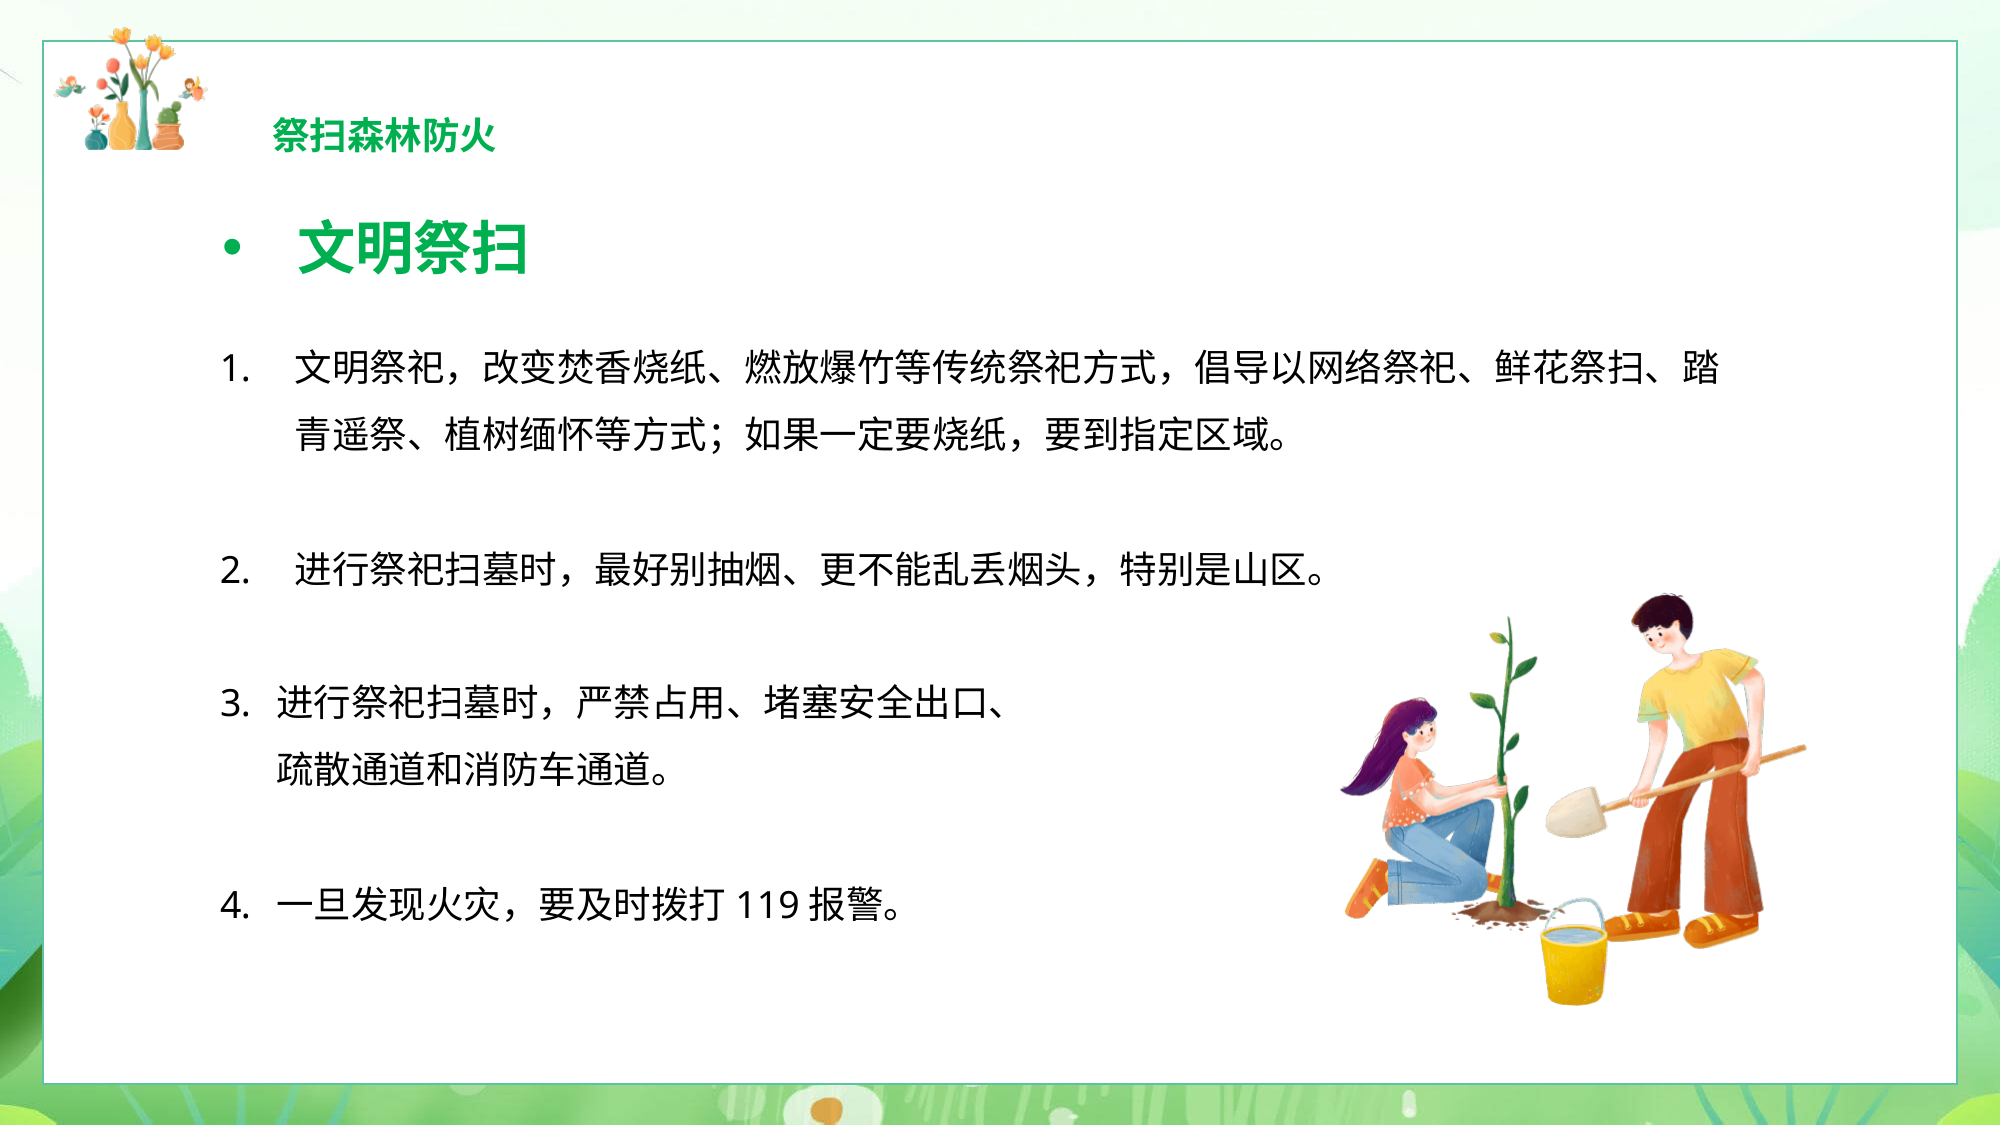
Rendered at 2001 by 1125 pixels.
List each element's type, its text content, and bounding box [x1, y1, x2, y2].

text_box 文明祭扫 [207, 204, 546, 289]
picture [0, 0, 2000, 1125]
text_box 进行祭祀扫墓时，严禁占用、堵塞安全出口、疏散通道和消防车通道。 一旦发现火灾，要及时拨打119报警。 [205, 649, 1046, 934]
text_box 文明祭祀，改变焚香烧纸、燃放爆竹等传统祭祀方式，倡导以网络祭祀、鲜花祭扫、踏青遥祭、植树缅怀等方式；如果一定要烧纸，要到指定区域。 进行祭祀扫墓时，最好别抽烟、更不能乱丢烟头，特别是山区。 [205, 313, 1762, 599]
text_box 祭扫森林防火 [257, 104, 1258, 165]
